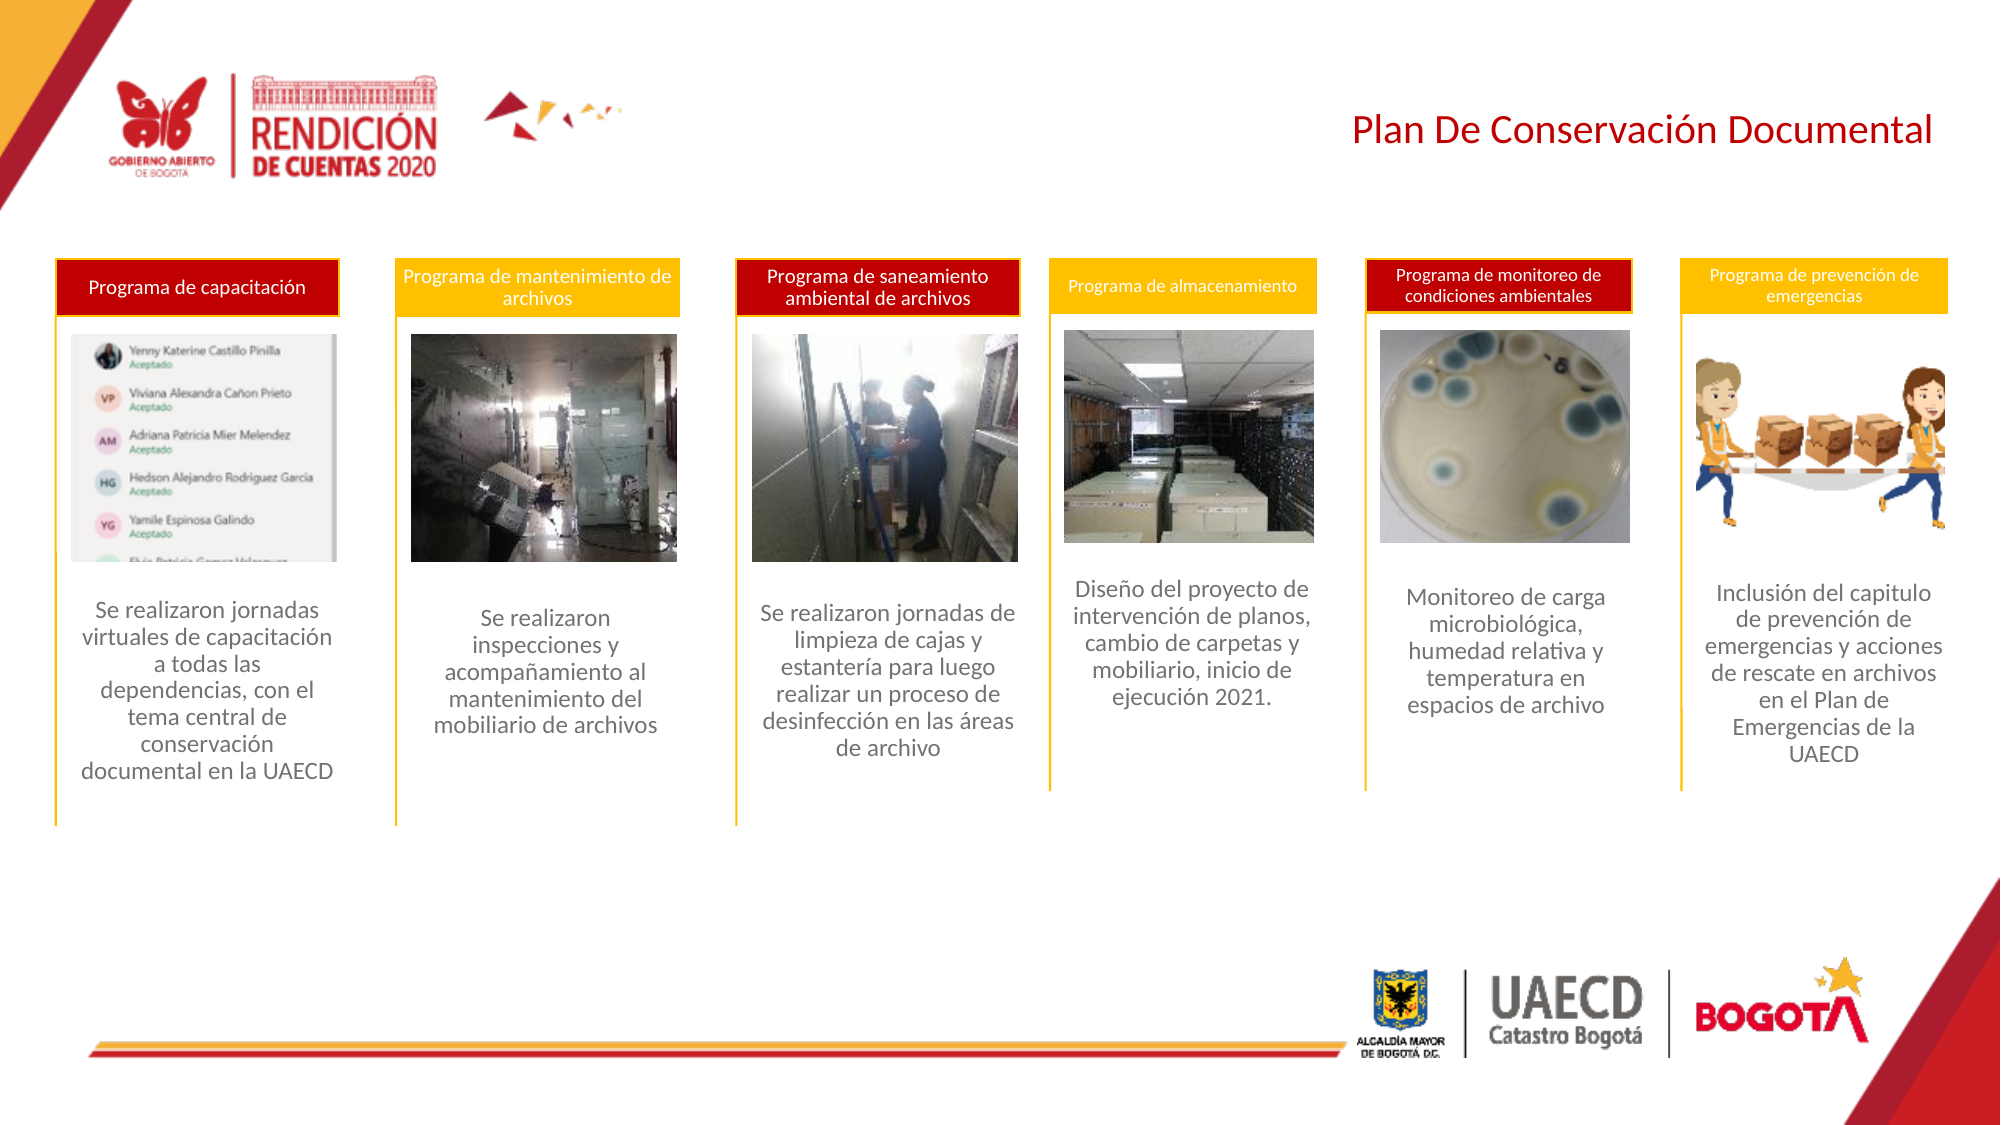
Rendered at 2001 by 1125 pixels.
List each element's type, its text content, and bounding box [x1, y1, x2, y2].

picture [0, 0, 2000, 1125]
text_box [999, 259, 1998, 792]
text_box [0, 259, 1108, 827]
text_box Plan De Conservación Documental [679, 94, 2000, 220]
